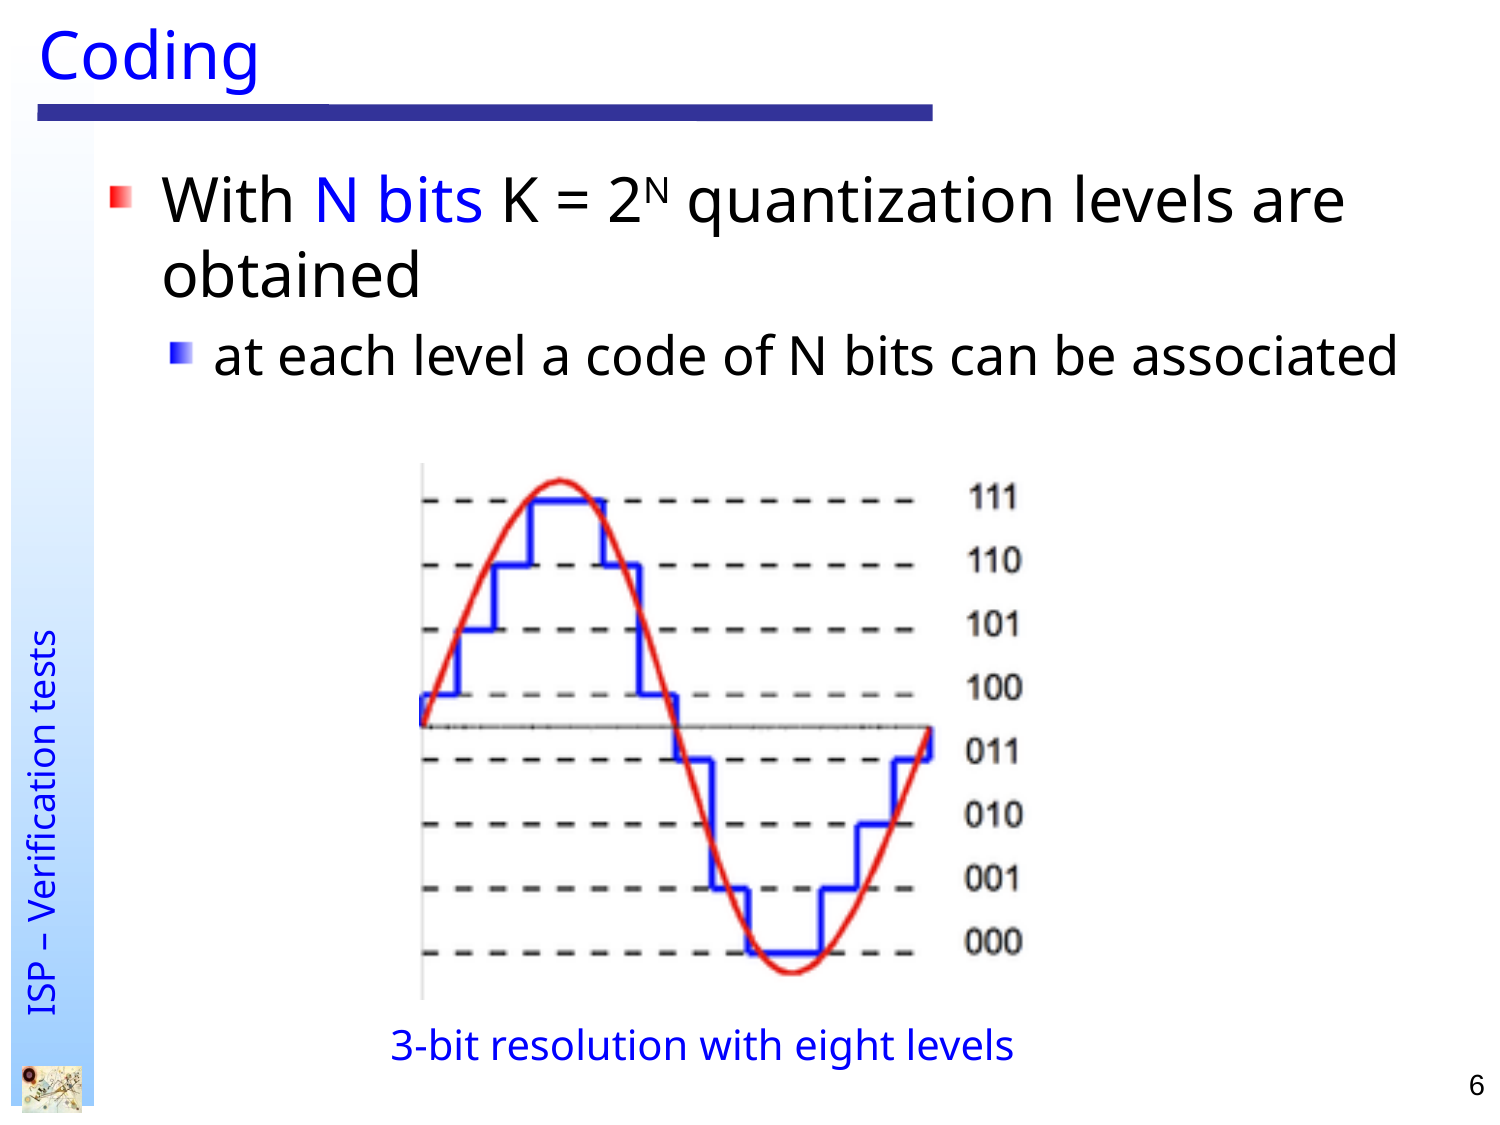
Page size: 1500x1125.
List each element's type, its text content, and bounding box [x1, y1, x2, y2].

picture [168, 340, 196, 367]
slide_number 6 [1149, 1058, 1500, 1125]
picture [22, 1066, 82, 1113]
list With N bits K = 2N quantization levels are obtained at each level a code of N bits can be associated [93, 152, 1430, 1055]
picture [418, 462, 1058, 1000]
text_box 3-bit resolution with eight levels [375, 1011, 1030, 1077]
picture [108, 184, 135, 211]
title Coding [23, 4, 1414, 101]
